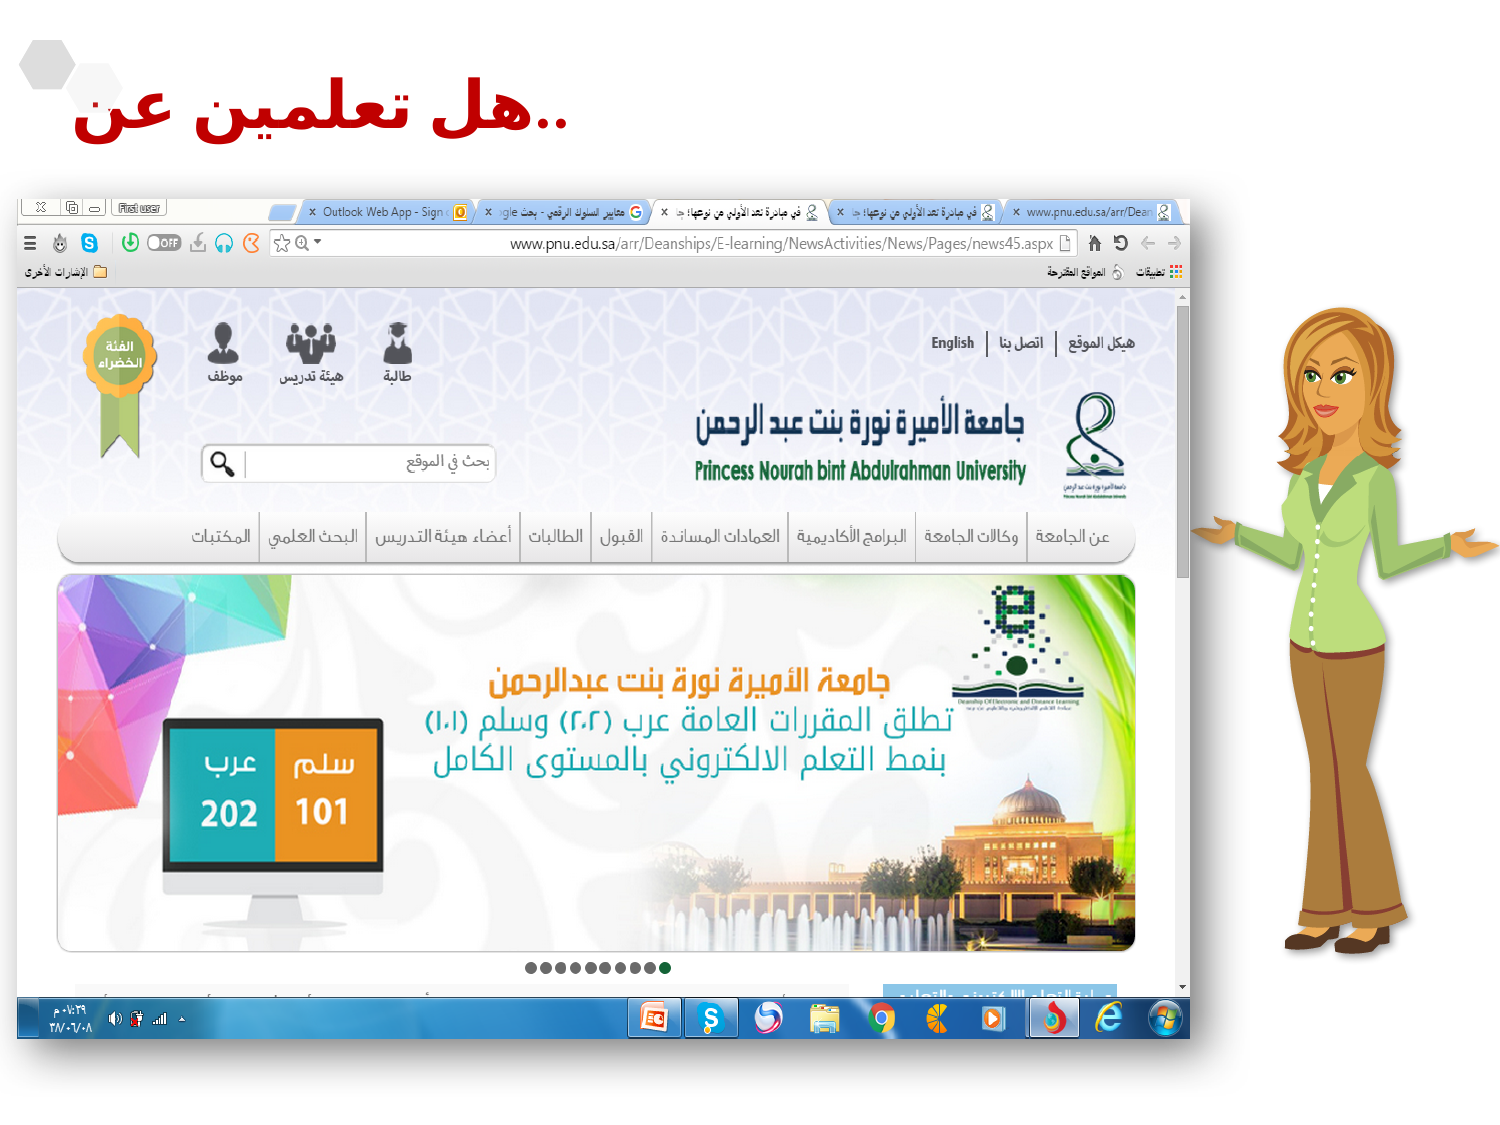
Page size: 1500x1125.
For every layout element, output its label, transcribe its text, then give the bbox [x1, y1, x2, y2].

picture [17, 199, 1500, 1039]
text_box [17, 38, 125, 114]
text_box هل تعلمين عن.. [56, 54, 586, 150]
